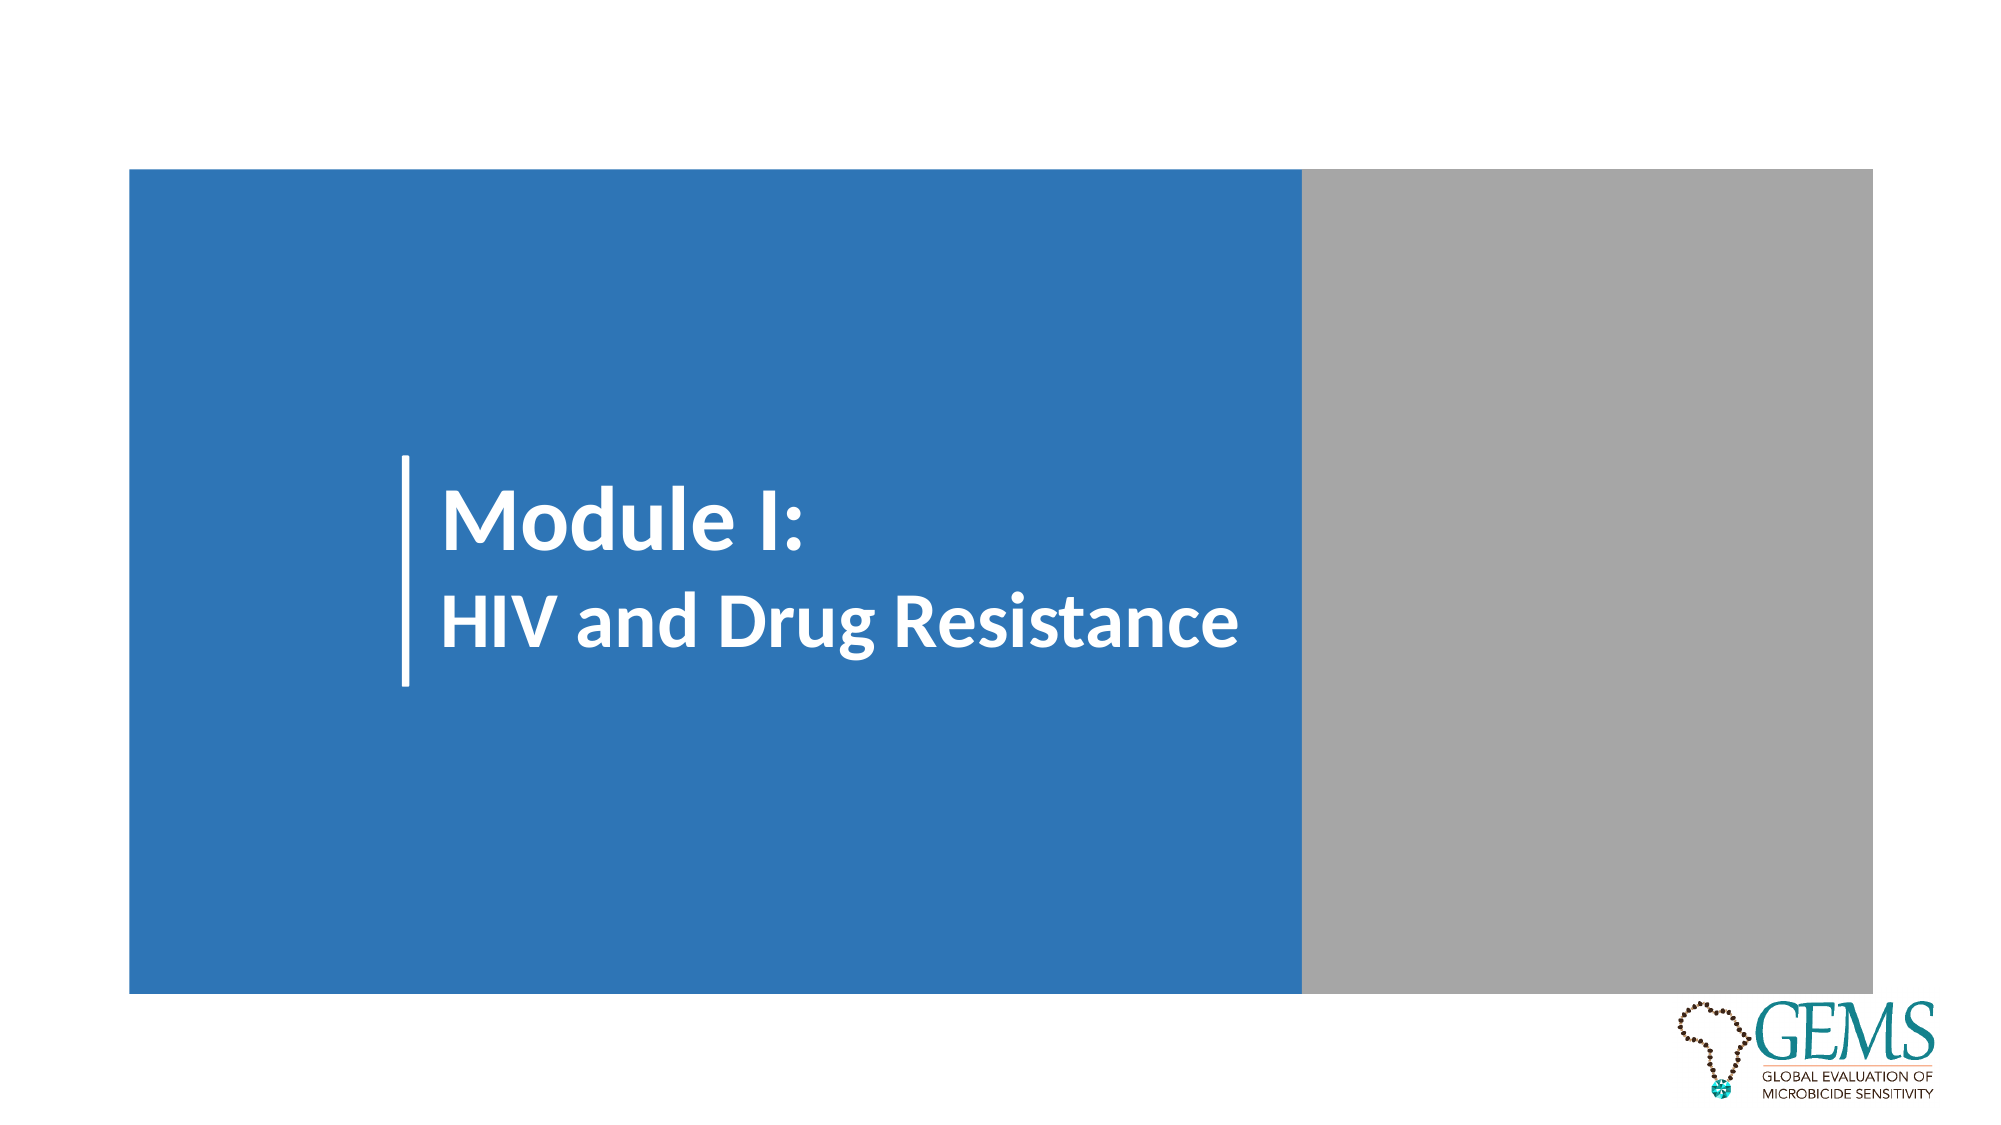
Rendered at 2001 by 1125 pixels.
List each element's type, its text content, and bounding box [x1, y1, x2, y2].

text_box [1301, 168, 1874, 995]
picture [1672, 987, 1940, 1108]
list [129, 169, 1301, 994]
text_box Module I: HIV and Drug Resistance [425, 451, 1280, 671]
text_box [400, 454, 411, 688]
